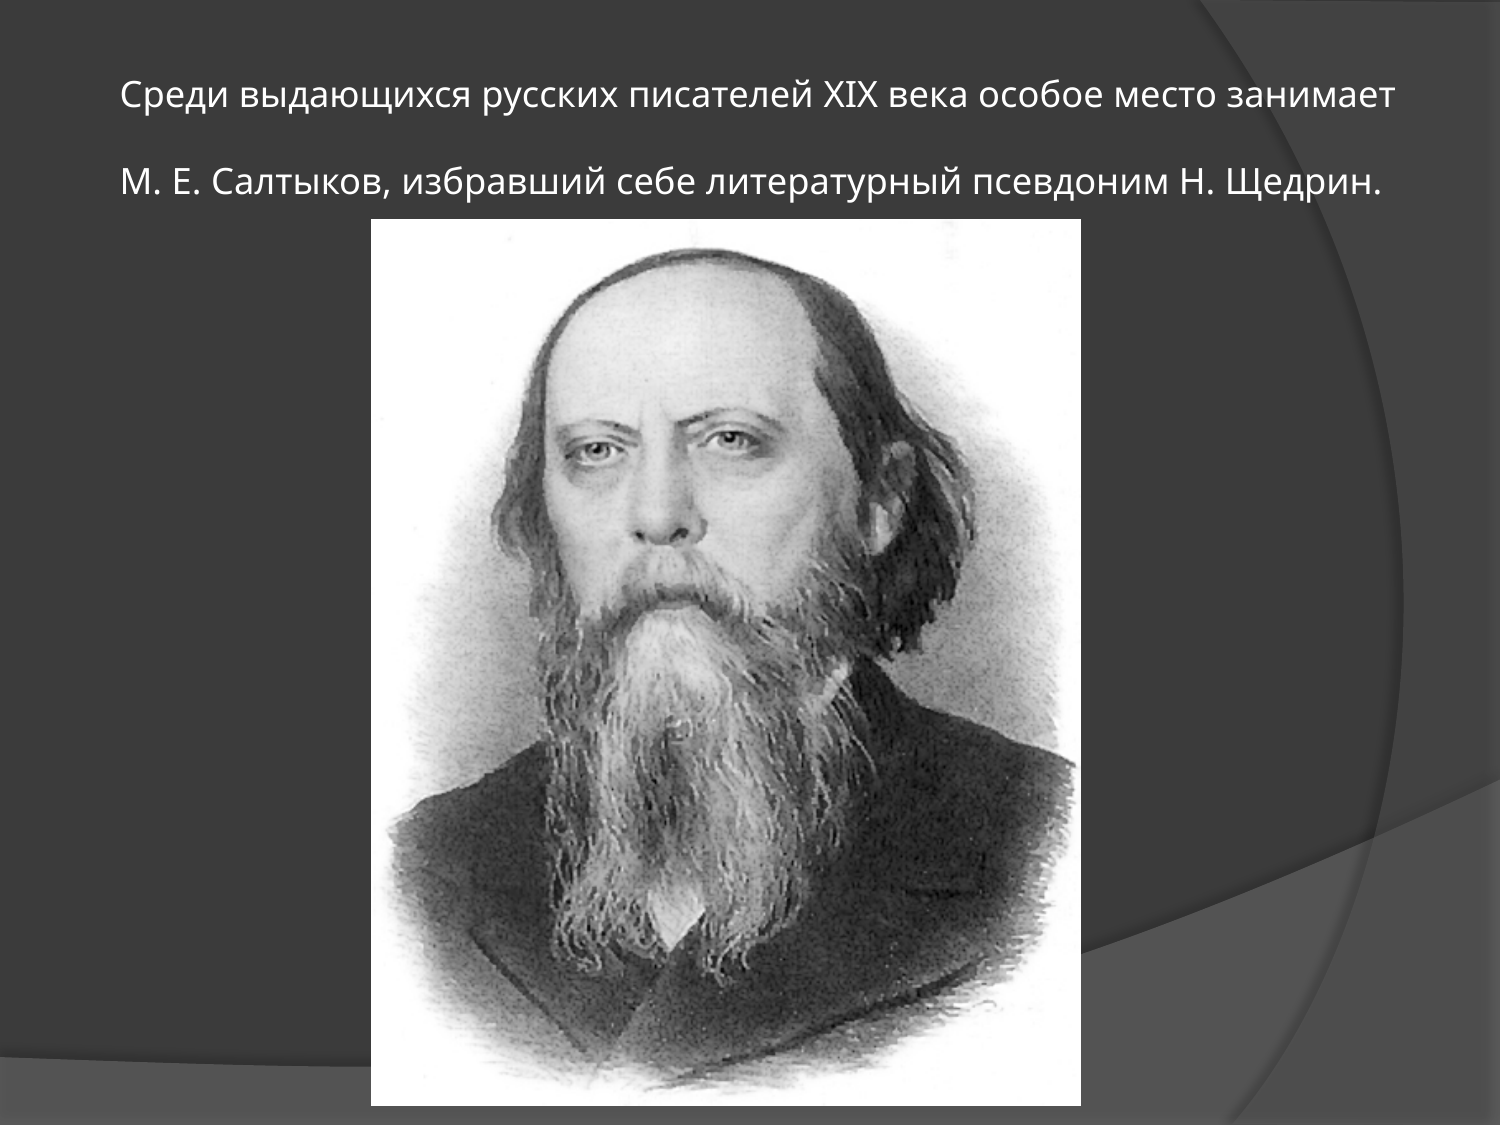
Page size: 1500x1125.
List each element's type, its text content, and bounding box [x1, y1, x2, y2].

picture [371, 219, 1081, 1107]
title Среди выдающихся русских писателей XIX века особое место занимает М. Е. Салтыков, избравший себе литературный псевдоним Н. Щедрин. [112, 42, 1412, 231]
